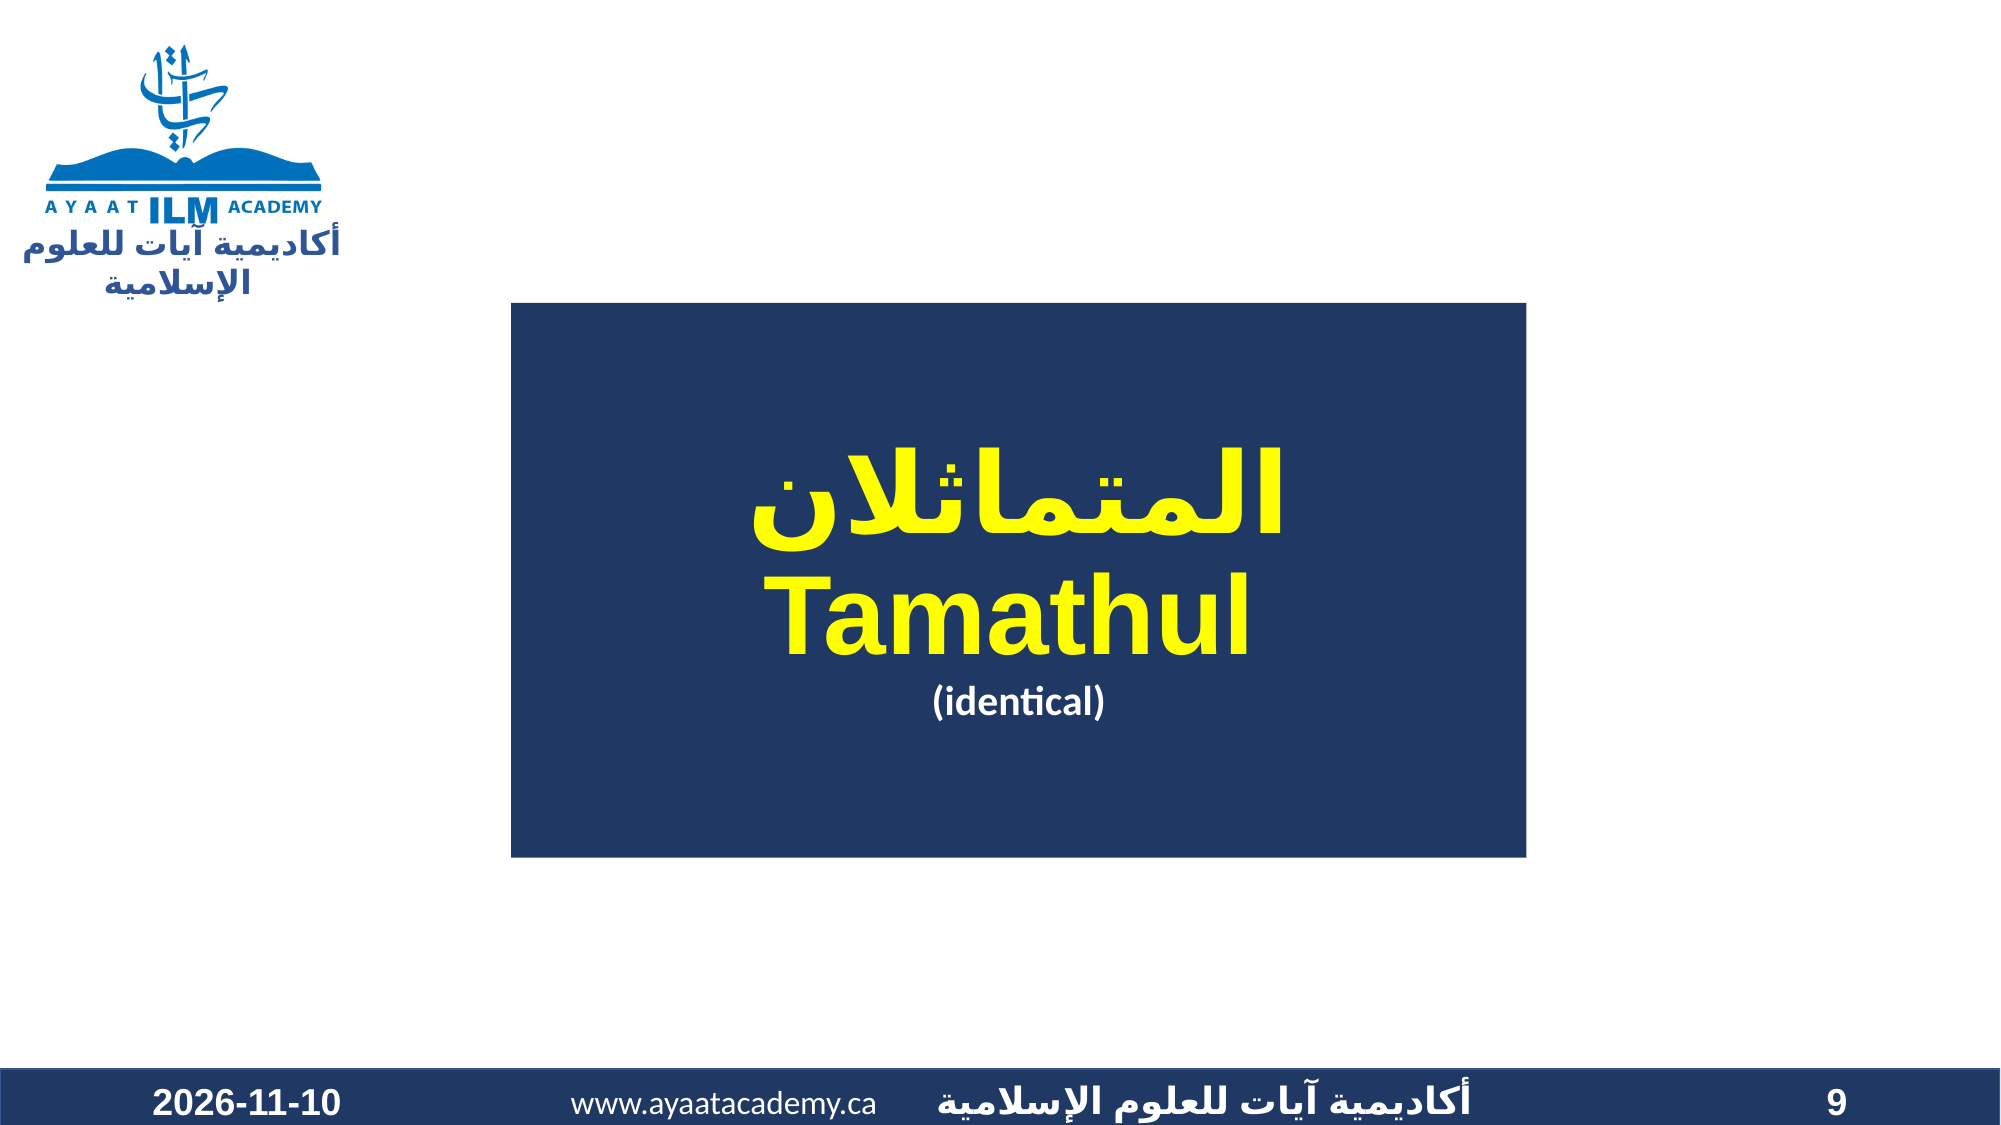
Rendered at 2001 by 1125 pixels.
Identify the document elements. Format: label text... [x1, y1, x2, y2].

slide_number 9 [1412, 1070, 1863, 1125]
title المتماثلان Tamathul (identical) [511, 302, 1527, 858]
picture [32, 21, 332, 241]
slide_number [137, 1070, 588, 1125]
